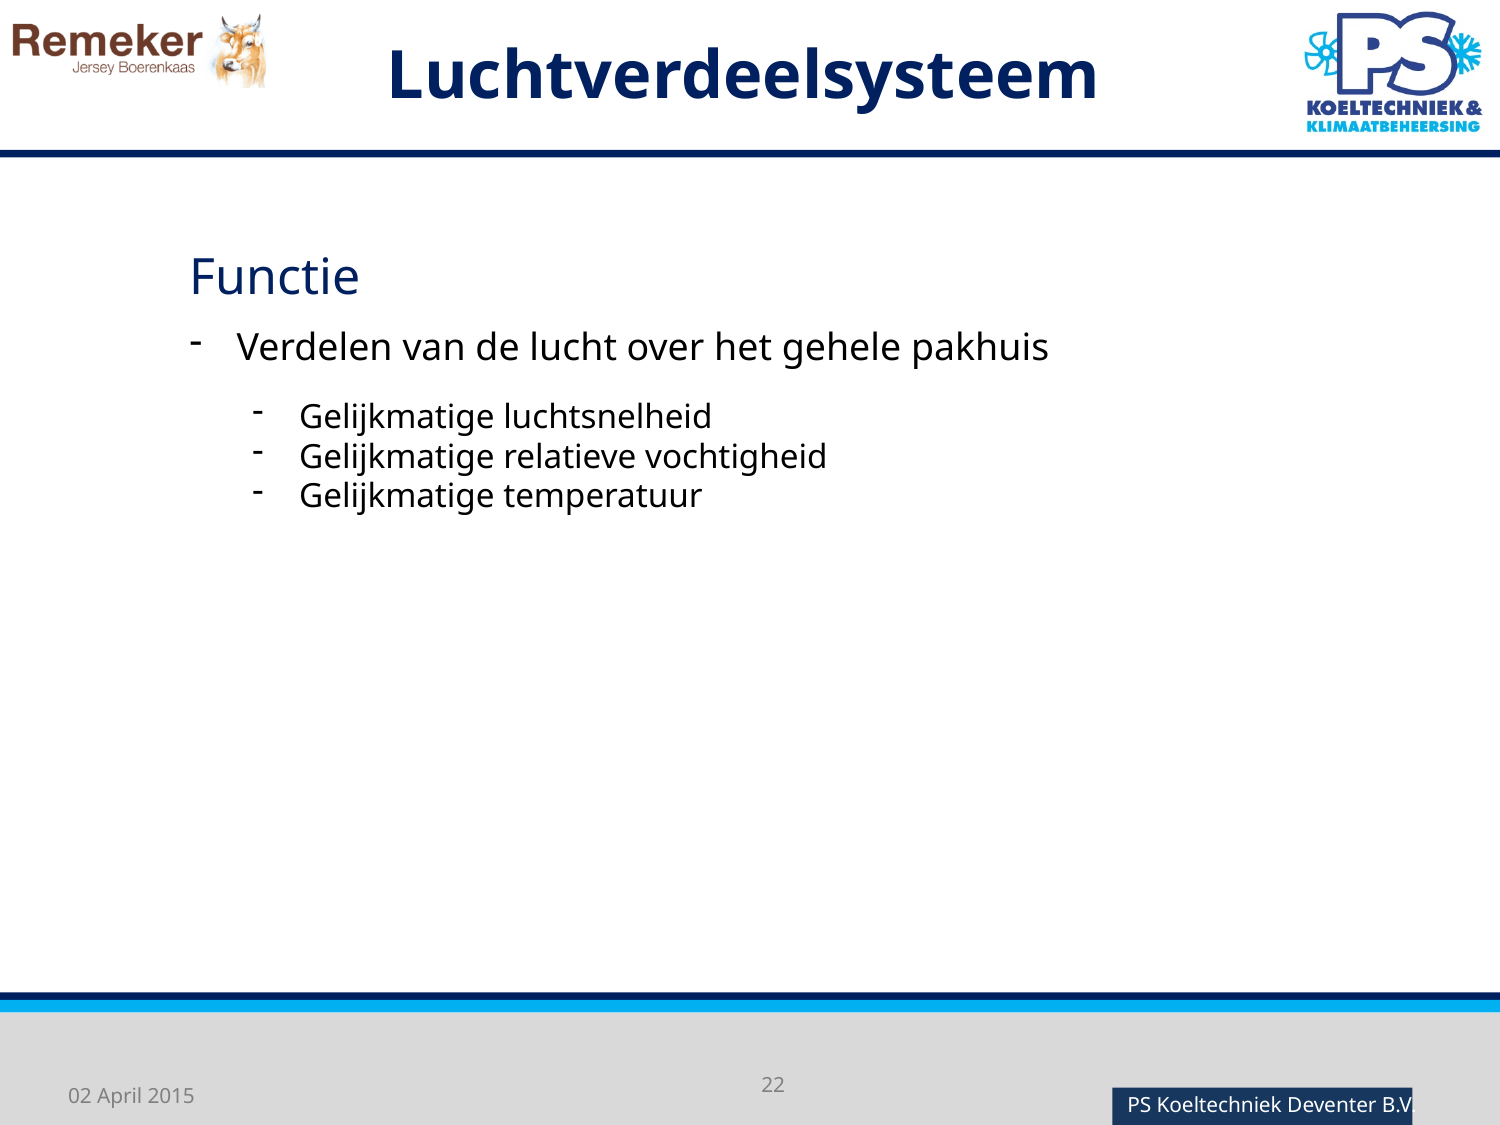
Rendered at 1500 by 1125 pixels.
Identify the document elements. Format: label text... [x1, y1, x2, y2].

text_box [0, 990, 1500, 998]
picture [1299, 4, 1488, 138]
picture [9, 12, 270, 88]
text_box [0, 998, 1500, 1014]
text_box Functie [174, 237, 1313, 313]
text_box Luchtverdeelsysteem [200, 24, 1288, 120]
text_box Gelijkmatige luchtsnelheid Gelijkmatige relatieve vochtigheid Gelijkmatige temperatuur [237, 387, 1375, 522]
text_box Verdelen van de lucht over het gehele pakhuis [174, 315, 1313, 376]
slide_number 22 [725, 1062, 800, 1110]
text_box [0, 1014, 1500, 1125]
text_box PS Koeltechniek Deventer B.V. [1112, 1084, 1438, 1125]
text_box [0, 148, 1500, 160]
text_box 02 April 2015 [37, 1074, 225, 1115]
